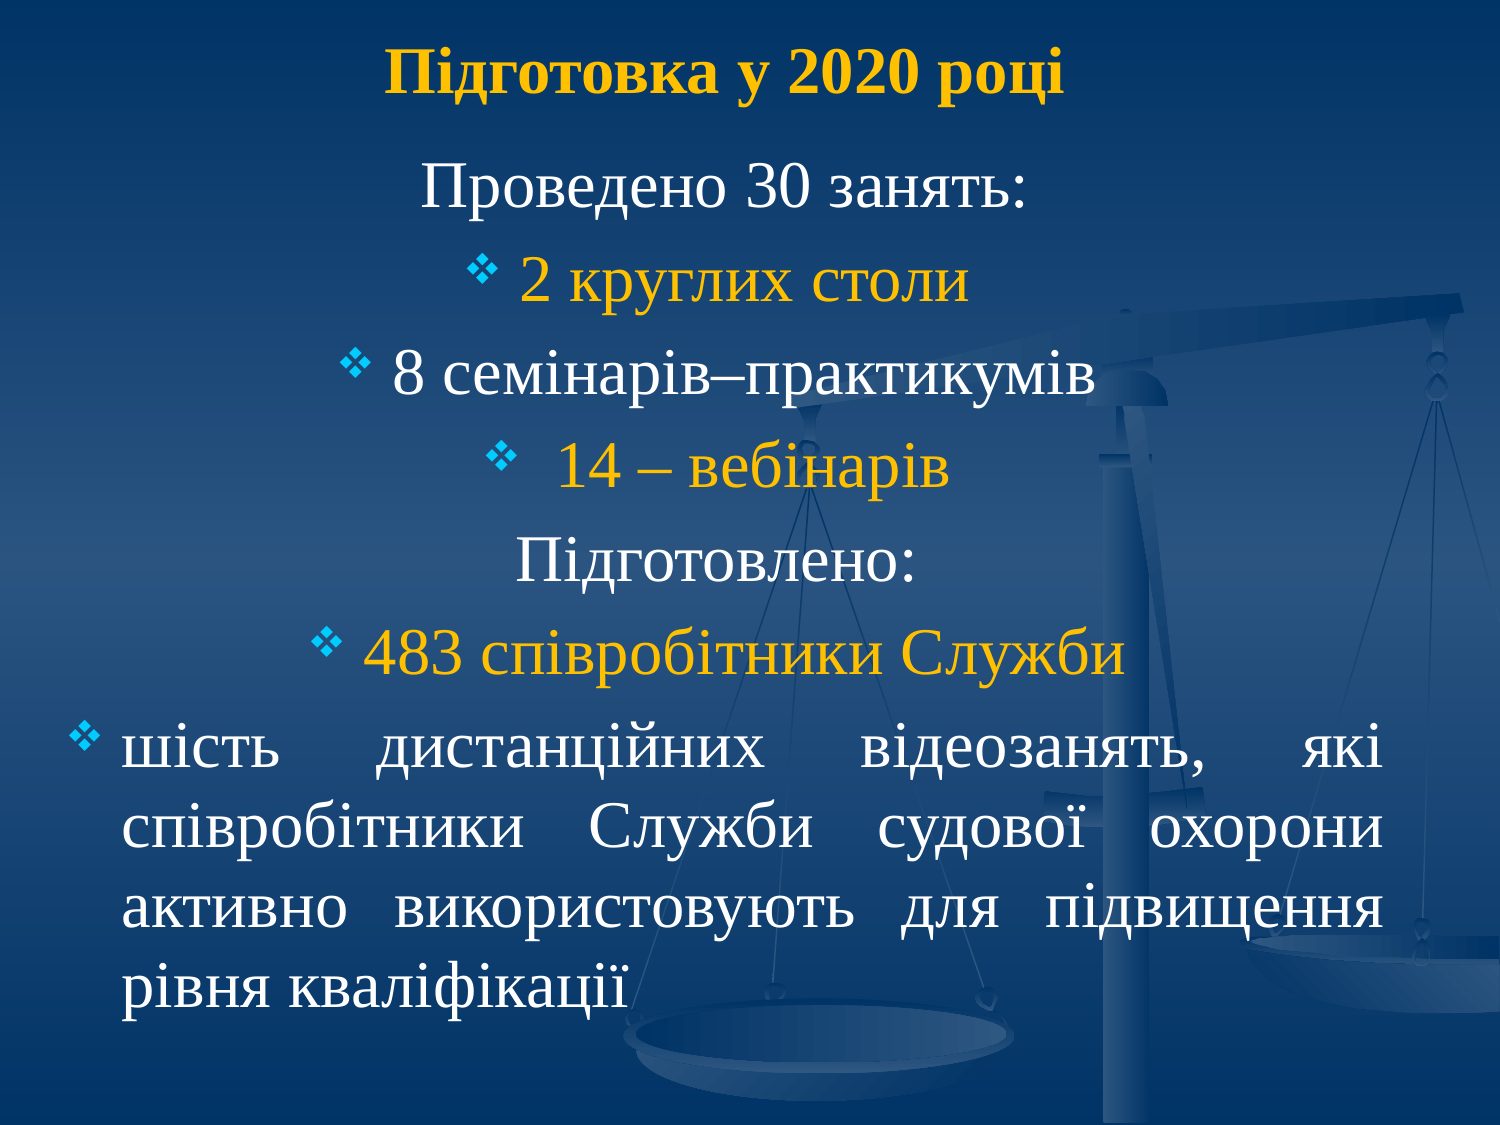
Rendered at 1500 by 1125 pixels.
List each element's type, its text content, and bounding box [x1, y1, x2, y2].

text_box Підготовка у 2020 році [302, 19, 1149, 114]
list Проведено 30 занять: 2 круглих столи 8 семінарів–практикумів 14 – вебінарів Підготовлено: 483 співробітники Служби шість дистанційних відеозанять, які співробітники Служби судової охорони активно використовують для підвищення рівня кваліфікації [50, 133, 1401, 1036]
